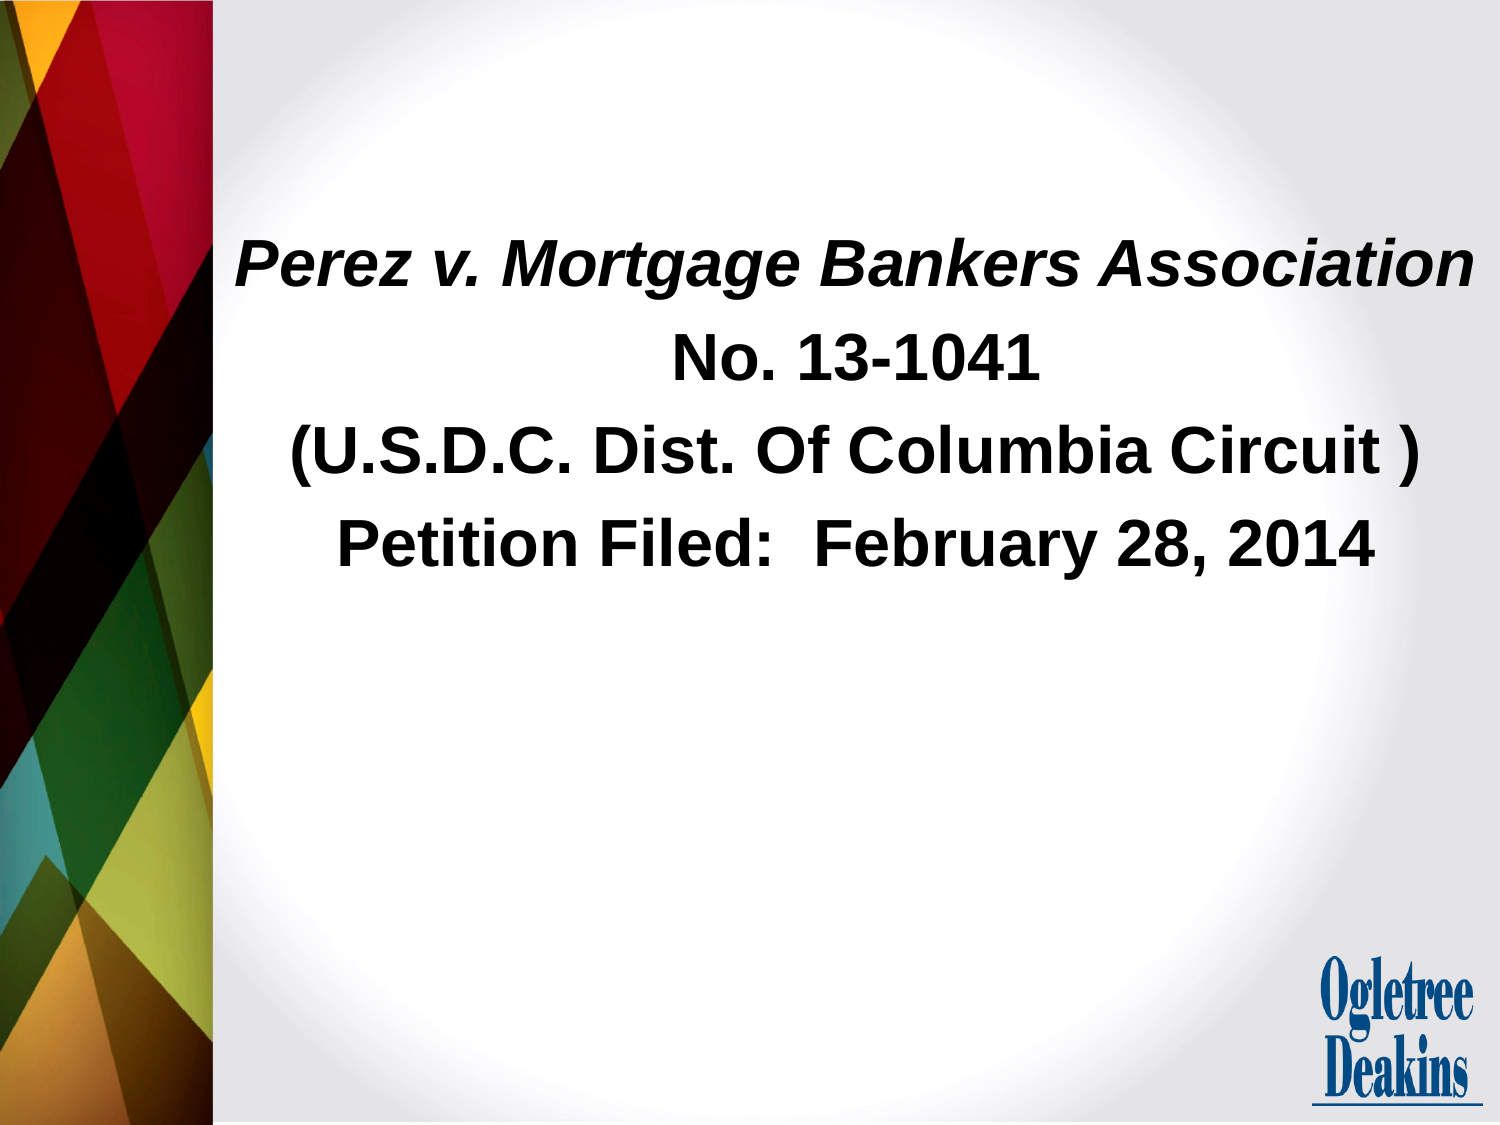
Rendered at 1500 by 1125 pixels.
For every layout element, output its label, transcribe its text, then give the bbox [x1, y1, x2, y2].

picture [0, 0, 1500, 1125]
list Perez v. Mortgage Bankers Association No. 13-1041 (U.S.D.C. Dist. Of Columbia Circuit ) Petition Filed: February 28, 2014 [212, 212, 1500, 930]
